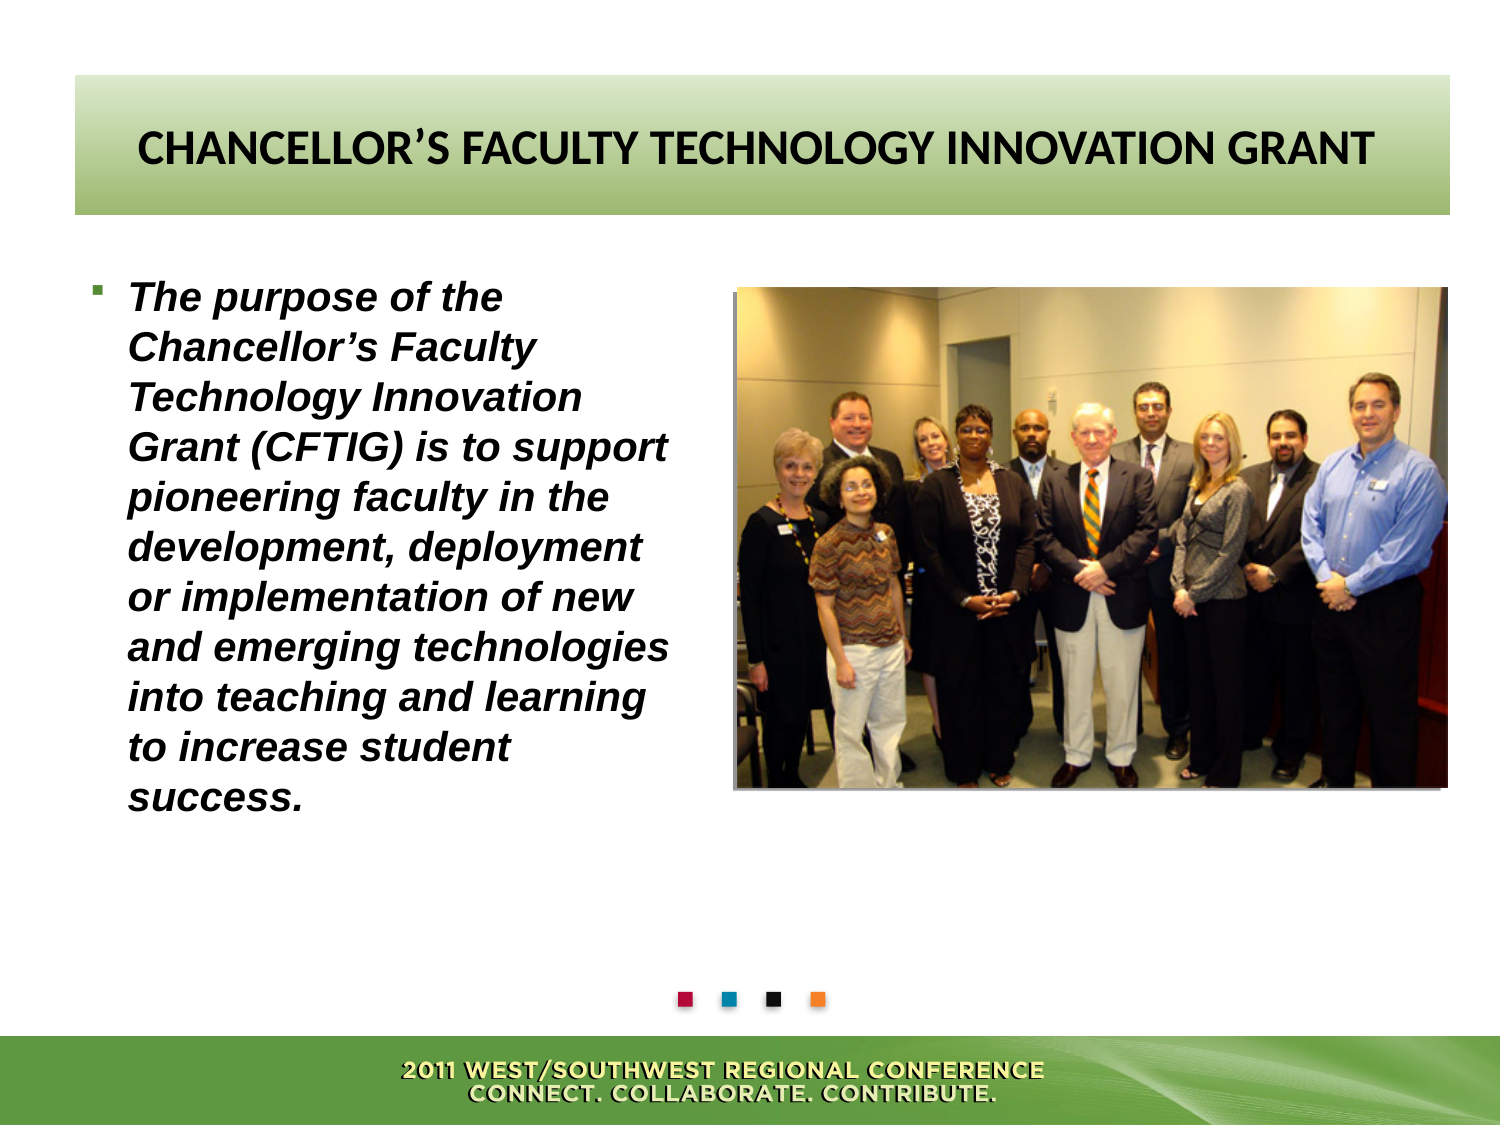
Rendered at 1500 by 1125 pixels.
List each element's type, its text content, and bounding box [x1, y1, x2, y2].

list The purpose of the Chancellor’s Faculty Technology Innovation Grant (CFTIG) is to support pioneering faculty in the development, deployment or implementation of new and emerging technologies into teaching and learning to increase student success. [74, 262, 711, 1006]
title Chancellor’s Faculty Technology Innovation Grant [75, 75, 1450, 215]
picture [0, 1036, 1500, 1125]
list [737, 287, 1448, 789]
